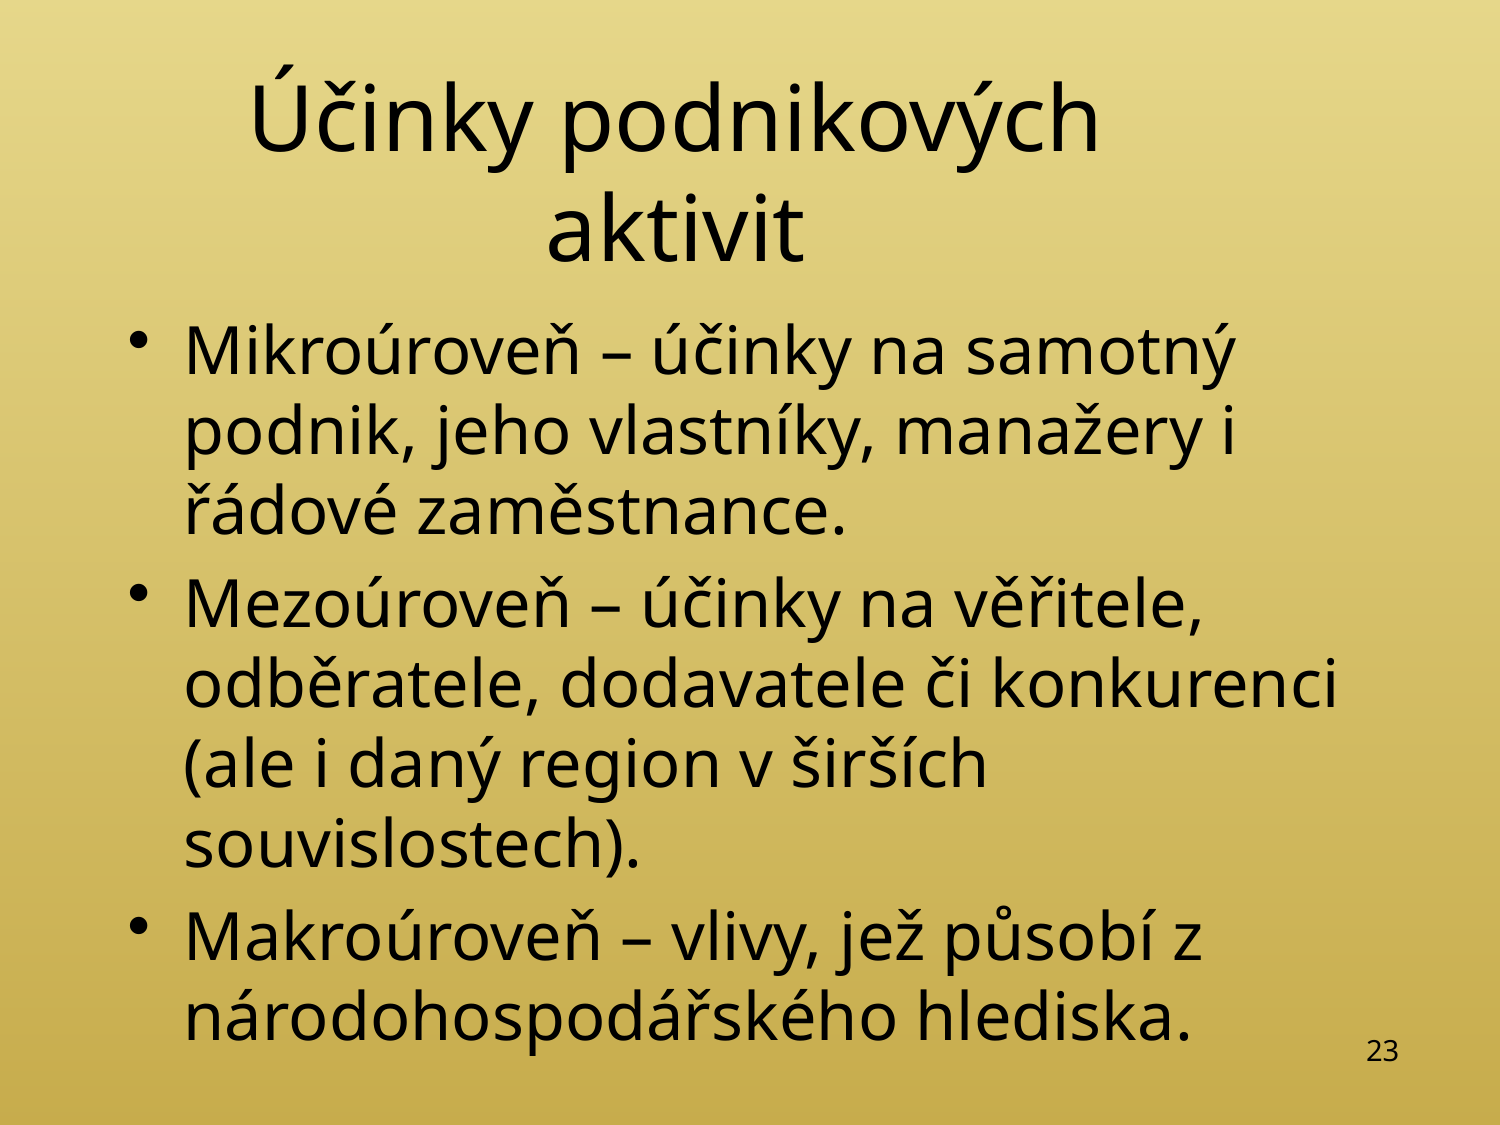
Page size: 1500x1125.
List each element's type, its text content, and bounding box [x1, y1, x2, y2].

title Účinky podnikových aktivit [112, 24, 1240, 288]
slide_number 23 [1101, 1024, 1415, 1101]
list Mikroúroveň – účinky na samotný podnik, jeho vlastníky, manažery i řádové zaměstnance. Mezoúroveň – účinky na věřitele, odběratele, dodavatele či konkurenci (ale i daný region v širších souvislostech). Makroúroveň – vlivy, jež působí z národohospodářského hlediska. [112, 299, 1376, 901]
